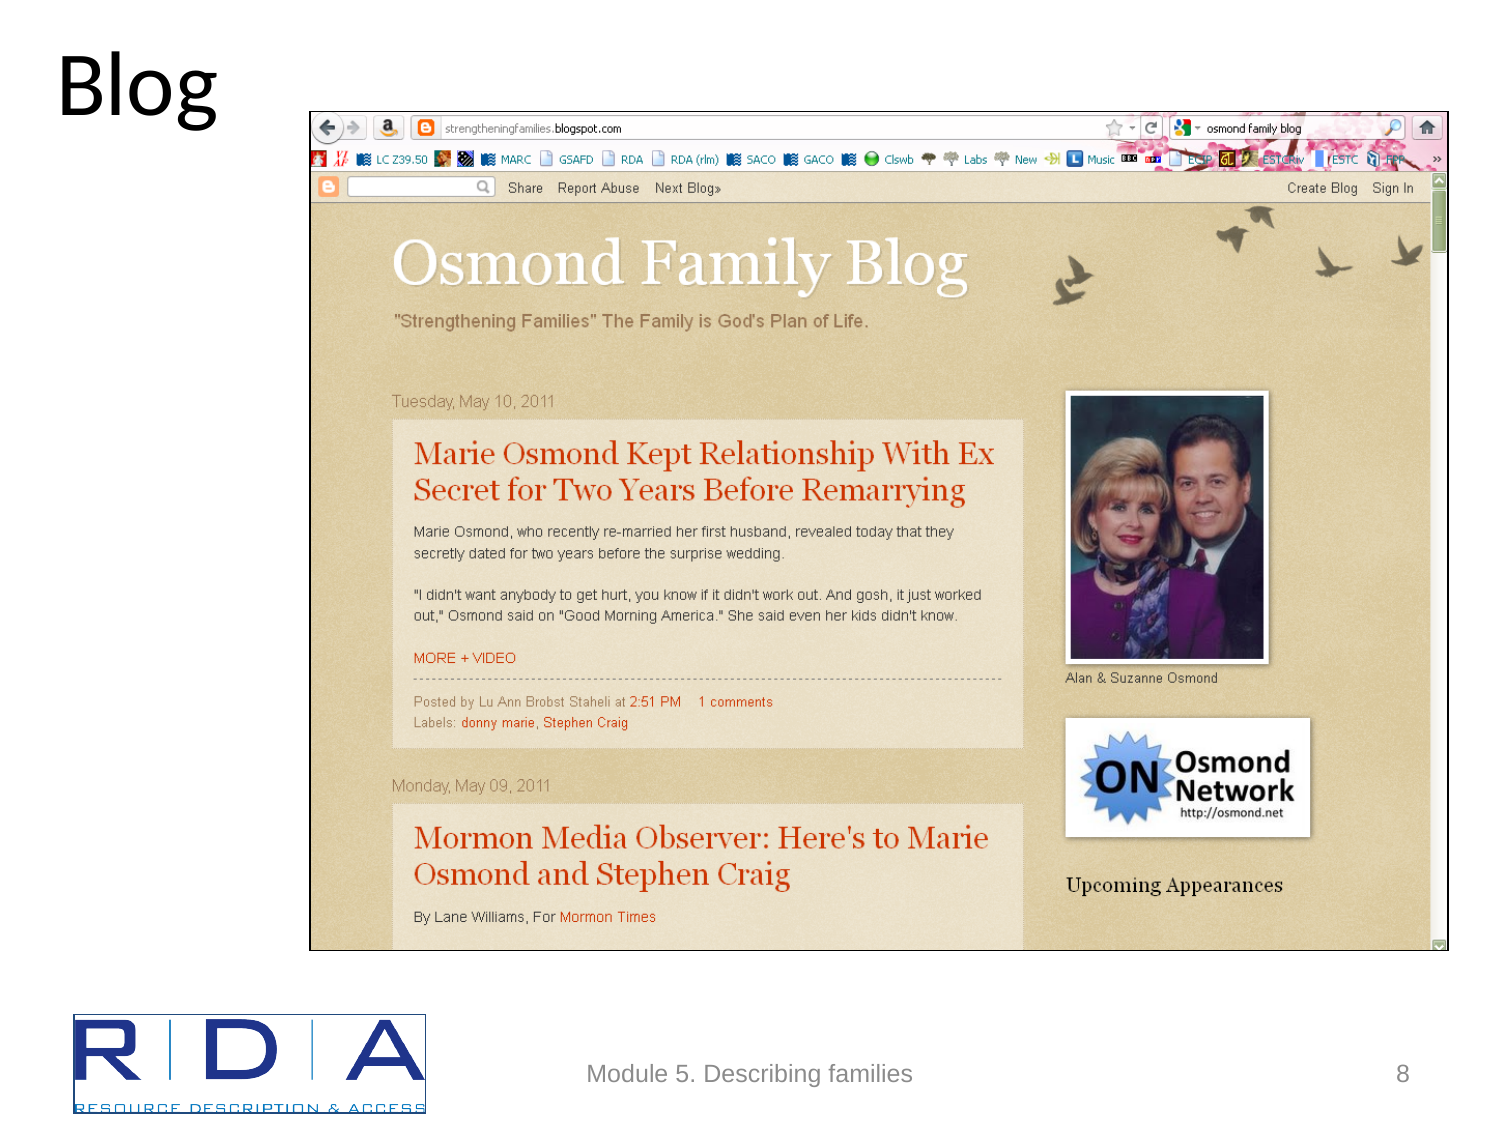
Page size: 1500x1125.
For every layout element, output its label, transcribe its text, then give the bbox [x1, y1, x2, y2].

slide_number 8 [1074, 1042, 1425, 1103]
title Blog [0, 7, 275, 150]
picture [75, 1015, 425, 1112]
footer Module 5. Describing families [512, 1042, 988, 1103]
picture [310, 112, 1448, 951]
